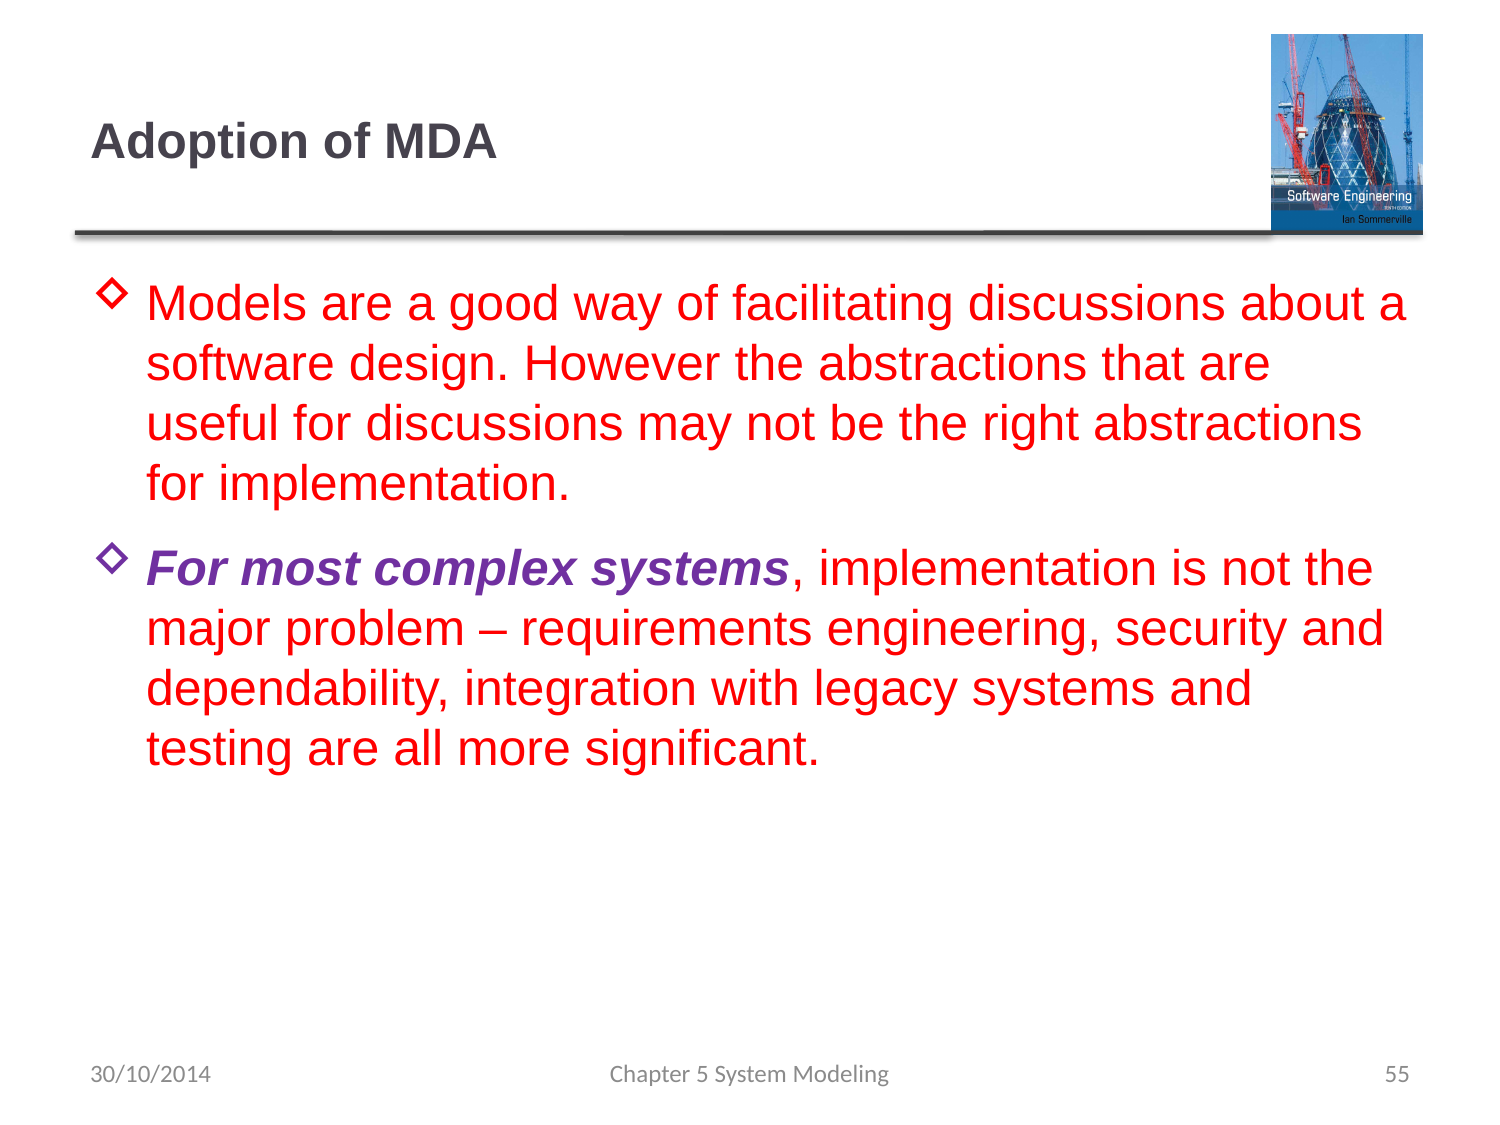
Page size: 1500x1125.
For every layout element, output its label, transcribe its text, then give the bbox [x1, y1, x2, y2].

footer Chapter 5 System Modeling [512, 1042, 988, 1103]
list Models are a good way of facilitating discussions about a software design. However the abstractions that are useful for discussions may not be the right abstractions for implementation. For most complex systems, implementation is not the major problem – requirements engineering, security and dependability, integration with legacy systems and testing are all more significant. [75, 262, 1425, 1005]
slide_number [75, 1042, 425, 1103]
slide_number 55 [1074, 1042, 1425, 1103]
title Adoption of MDA [74, 44, 1272, 233]
picture [1271, 34, 1423, 230]
